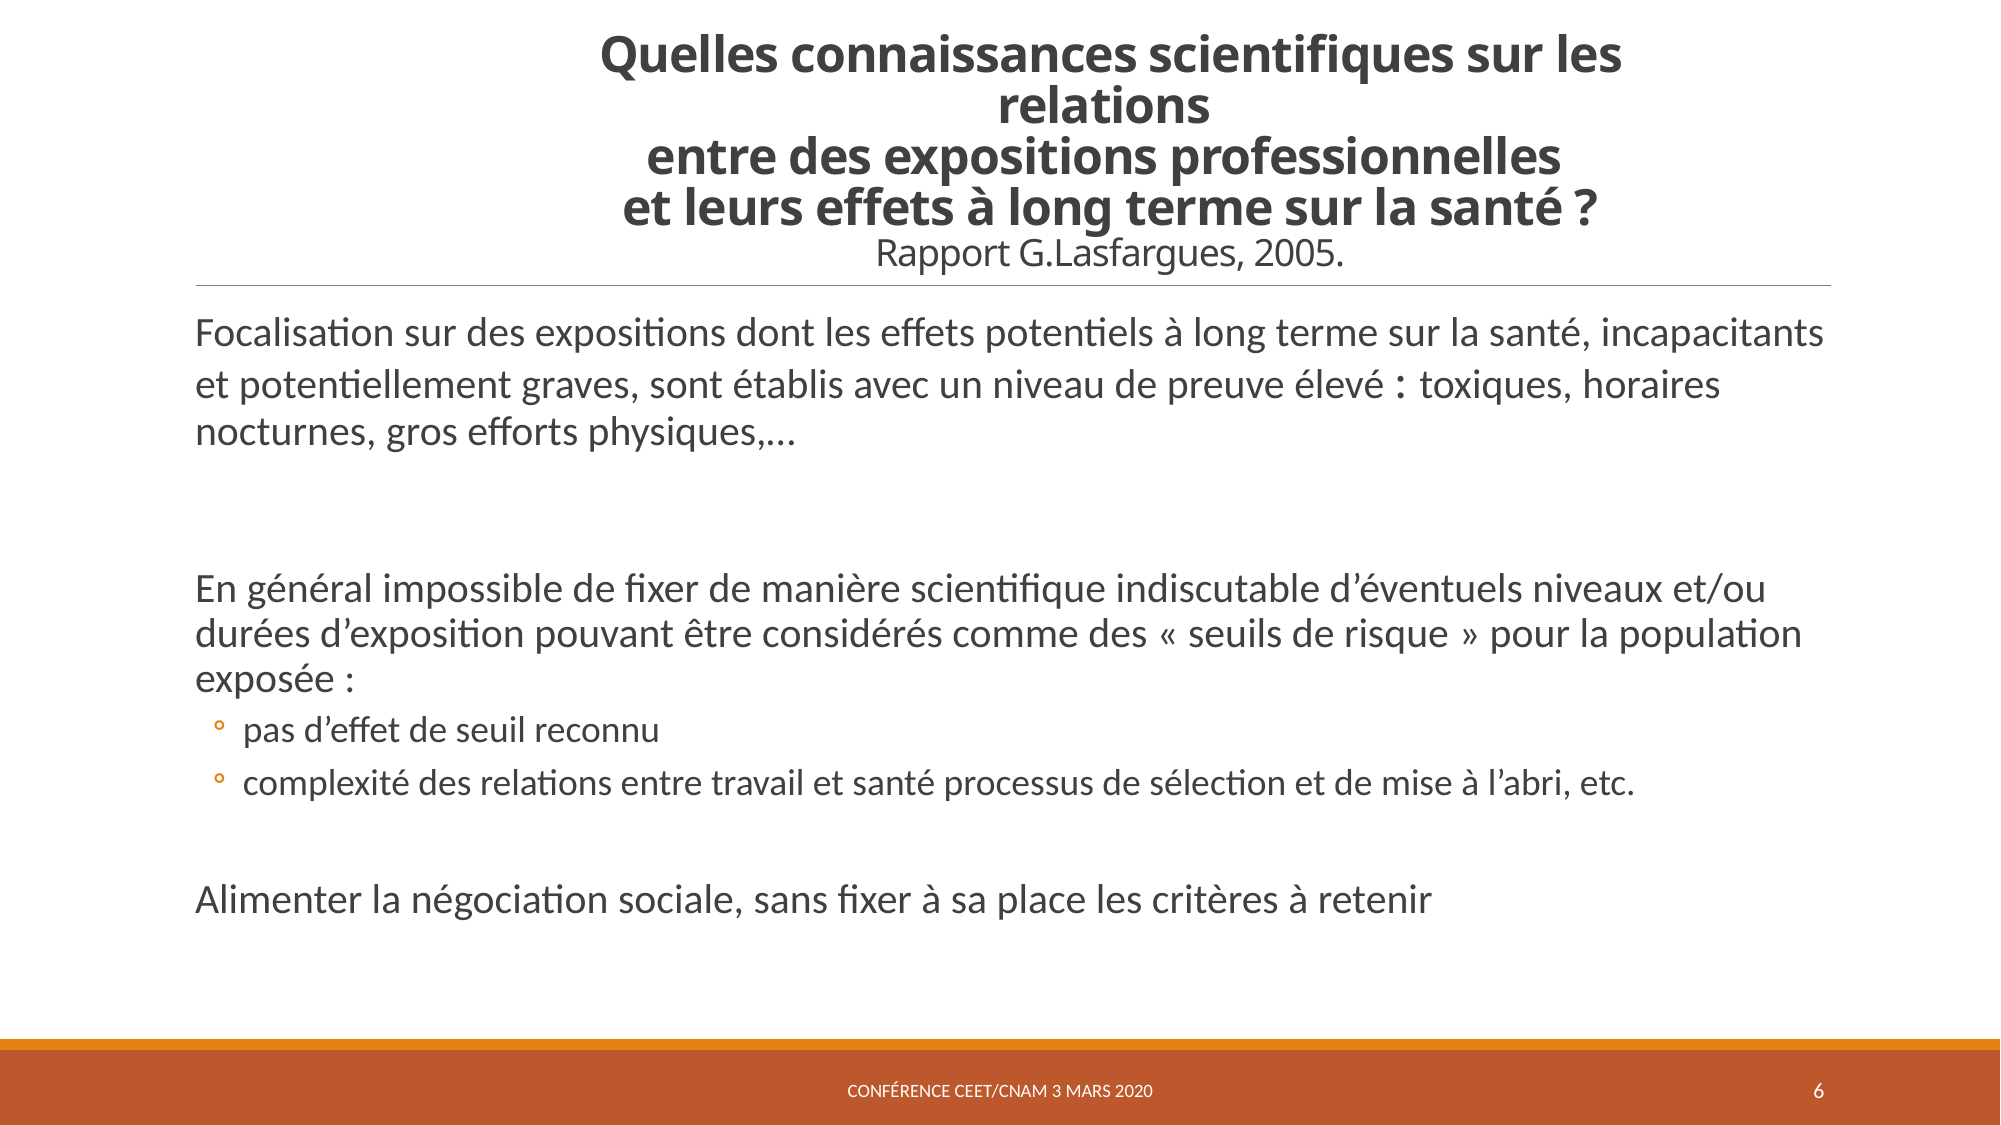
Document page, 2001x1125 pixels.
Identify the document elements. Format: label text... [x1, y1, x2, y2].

slide_number 6 [1624, 1059, 1840, 1120]
footer conférence Ceet/Cnam 3 mars 2020 [604, 1059, 1396, 1120]
title Quelles connaissances scientifiques sur les relations entre des expositions professionnelles et leurs effets à long terme sur la santé ? Rapport G.Lasfargues, 2005. [500, 31, 1721, 282]
list Focalisation sur des expositions dont les effets potentiels à long terme sur la santé, incapacitants et potentiellement graves, sont établis avec un niveau de preuve élevé : toxiques, horaires nocturnes, gros efforts physiques,… En général impossible de fixer de manière scientifique indiscutable d’éventuels niveaux et/ou durées d’exposition pouvant être considérés comme des « seuils de risque » pour la population exposée : pas d’effet de seuil reconnu complexité des relations entre travail et santé processus de sélection et de mise à l’abri, etc. Alimenter la négociation sociale, sans fixer à sa place les critères à retenir [180, 302, 1830, 963]
